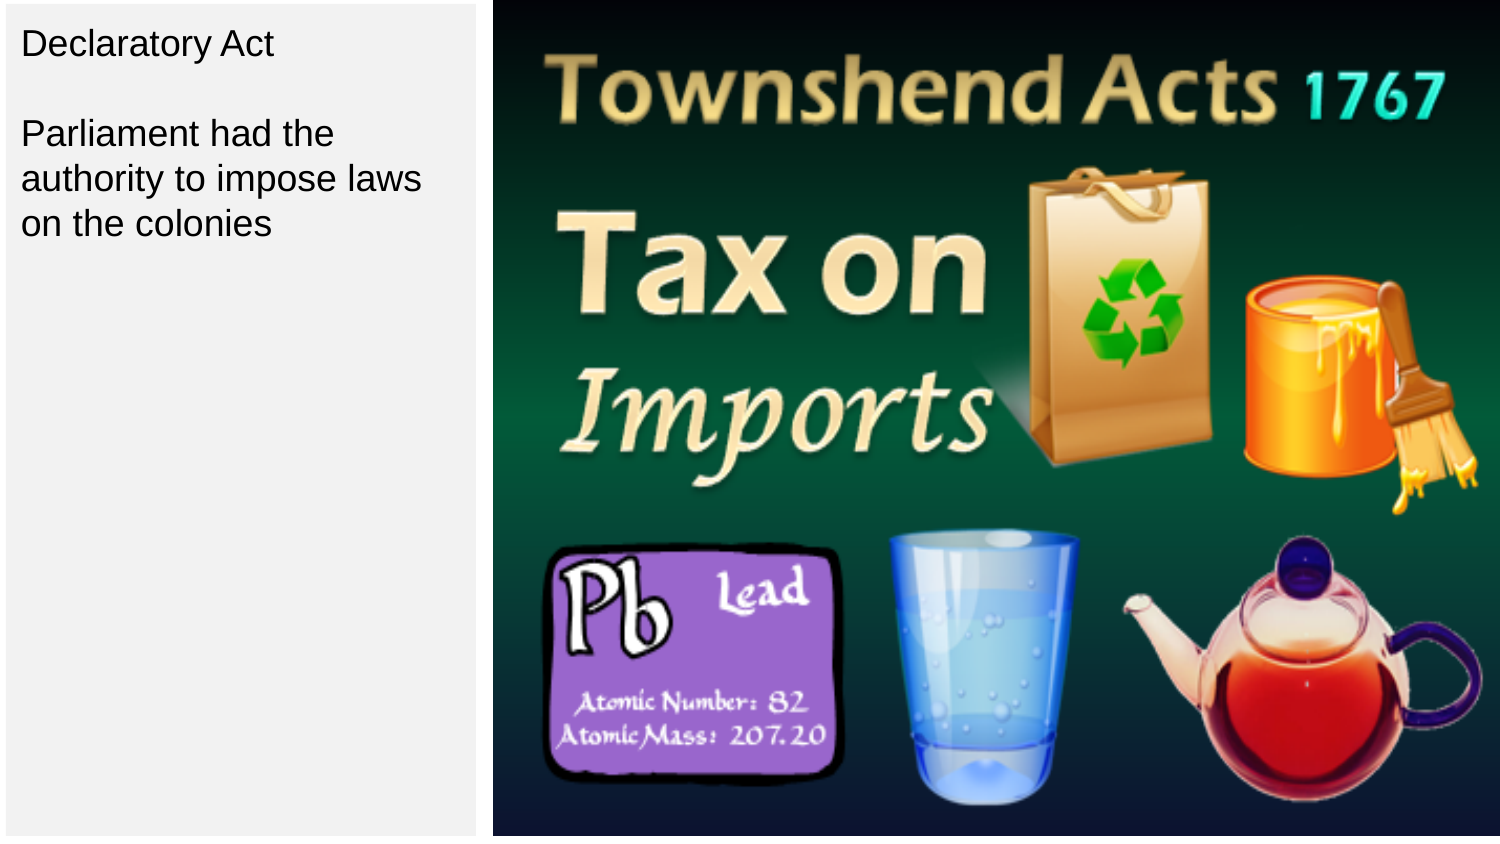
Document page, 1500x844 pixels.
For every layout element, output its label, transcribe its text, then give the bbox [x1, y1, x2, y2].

picture [493, 0, 1500, 837]
text_box Declaratory Act Parliament had the authority to impose laws on the colonies [5, 3, 476, 836]
